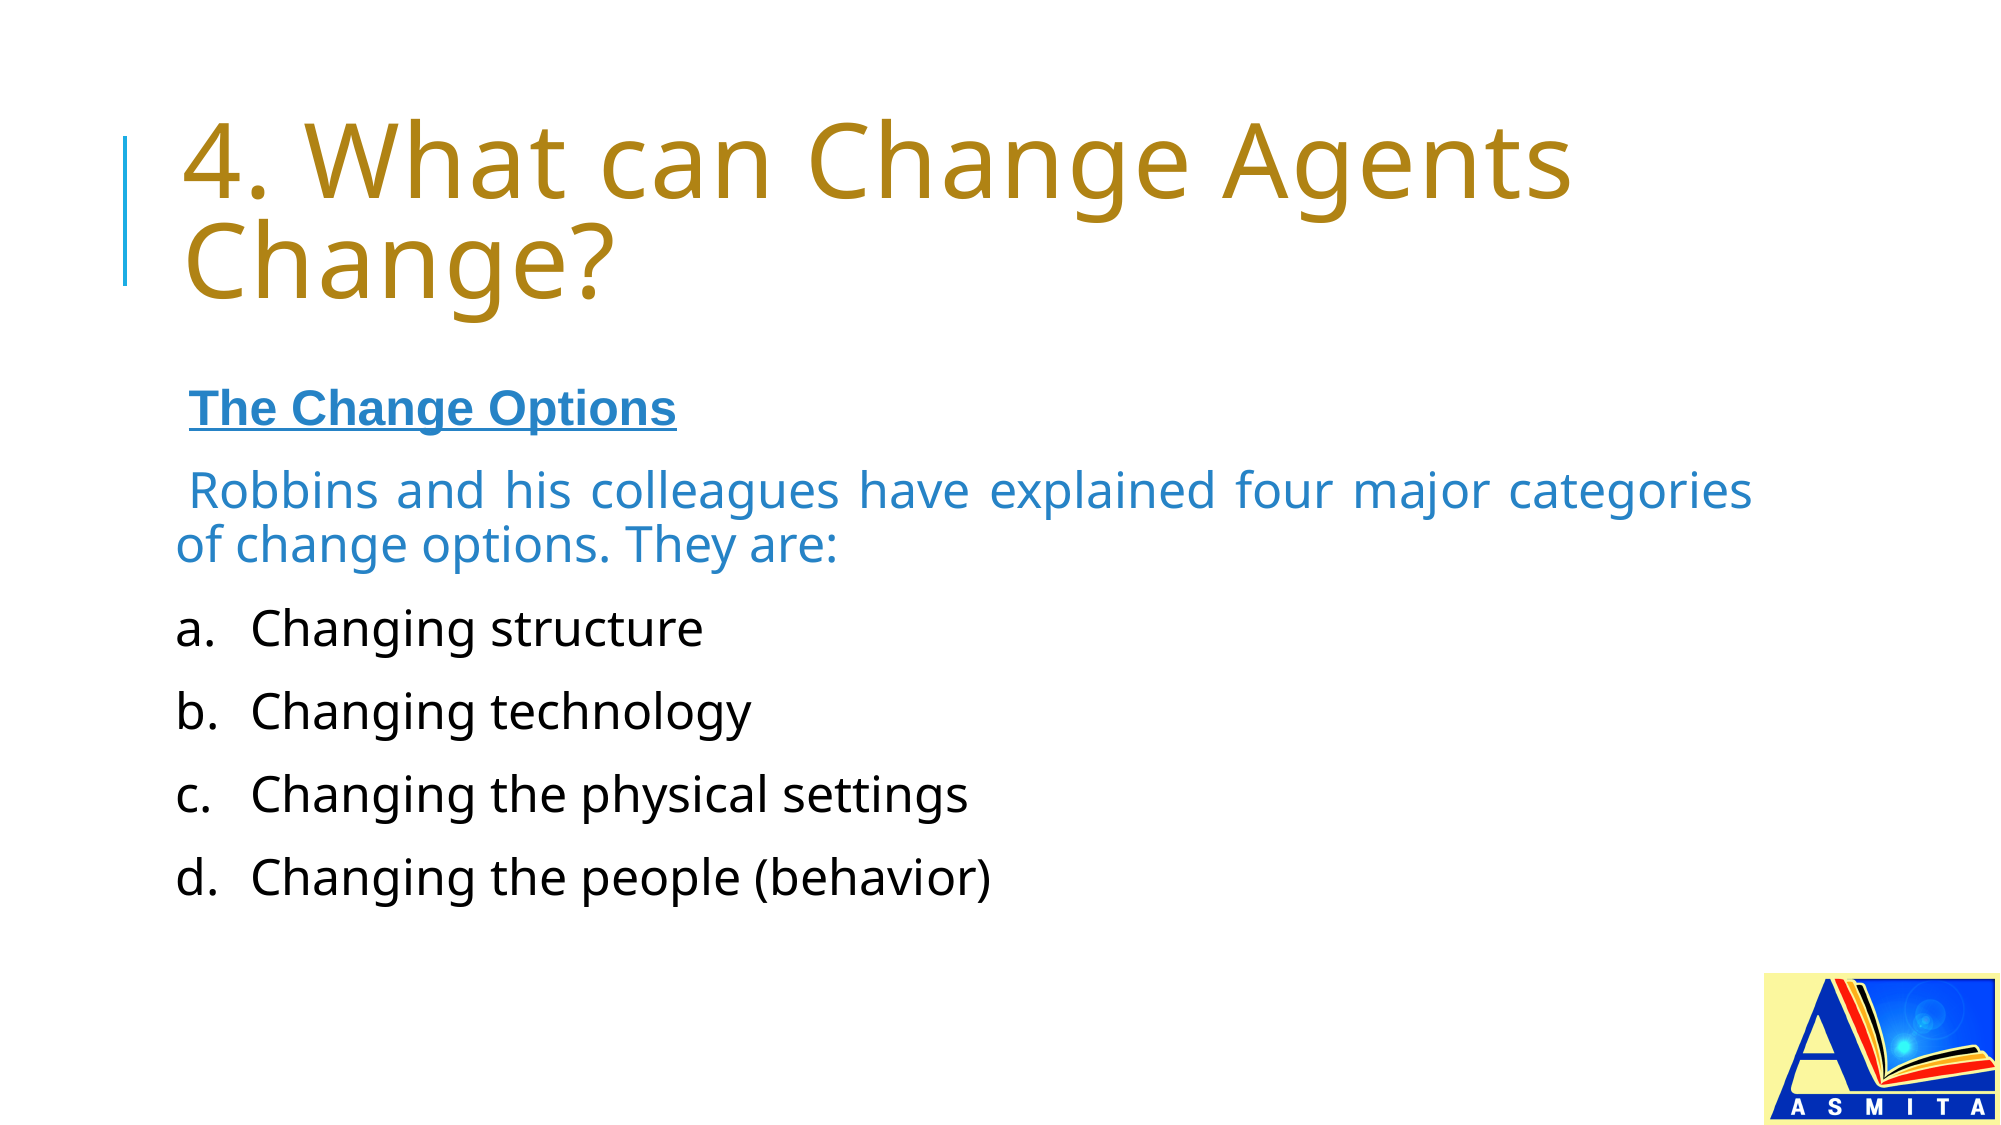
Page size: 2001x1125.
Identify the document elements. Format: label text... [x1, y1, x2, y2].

picture [1764, 973, 2000, 1125]
list The Change Options Robbins and his colleagues have explained four major categories of change options. They are: a. Changing structure b. Changing technology c. Changing the physical settings d. Changing the people (behavior) [168, 375, 1763, 1035]
title 4. What can Change Agents Change? [168, 96, 1763, 342]
